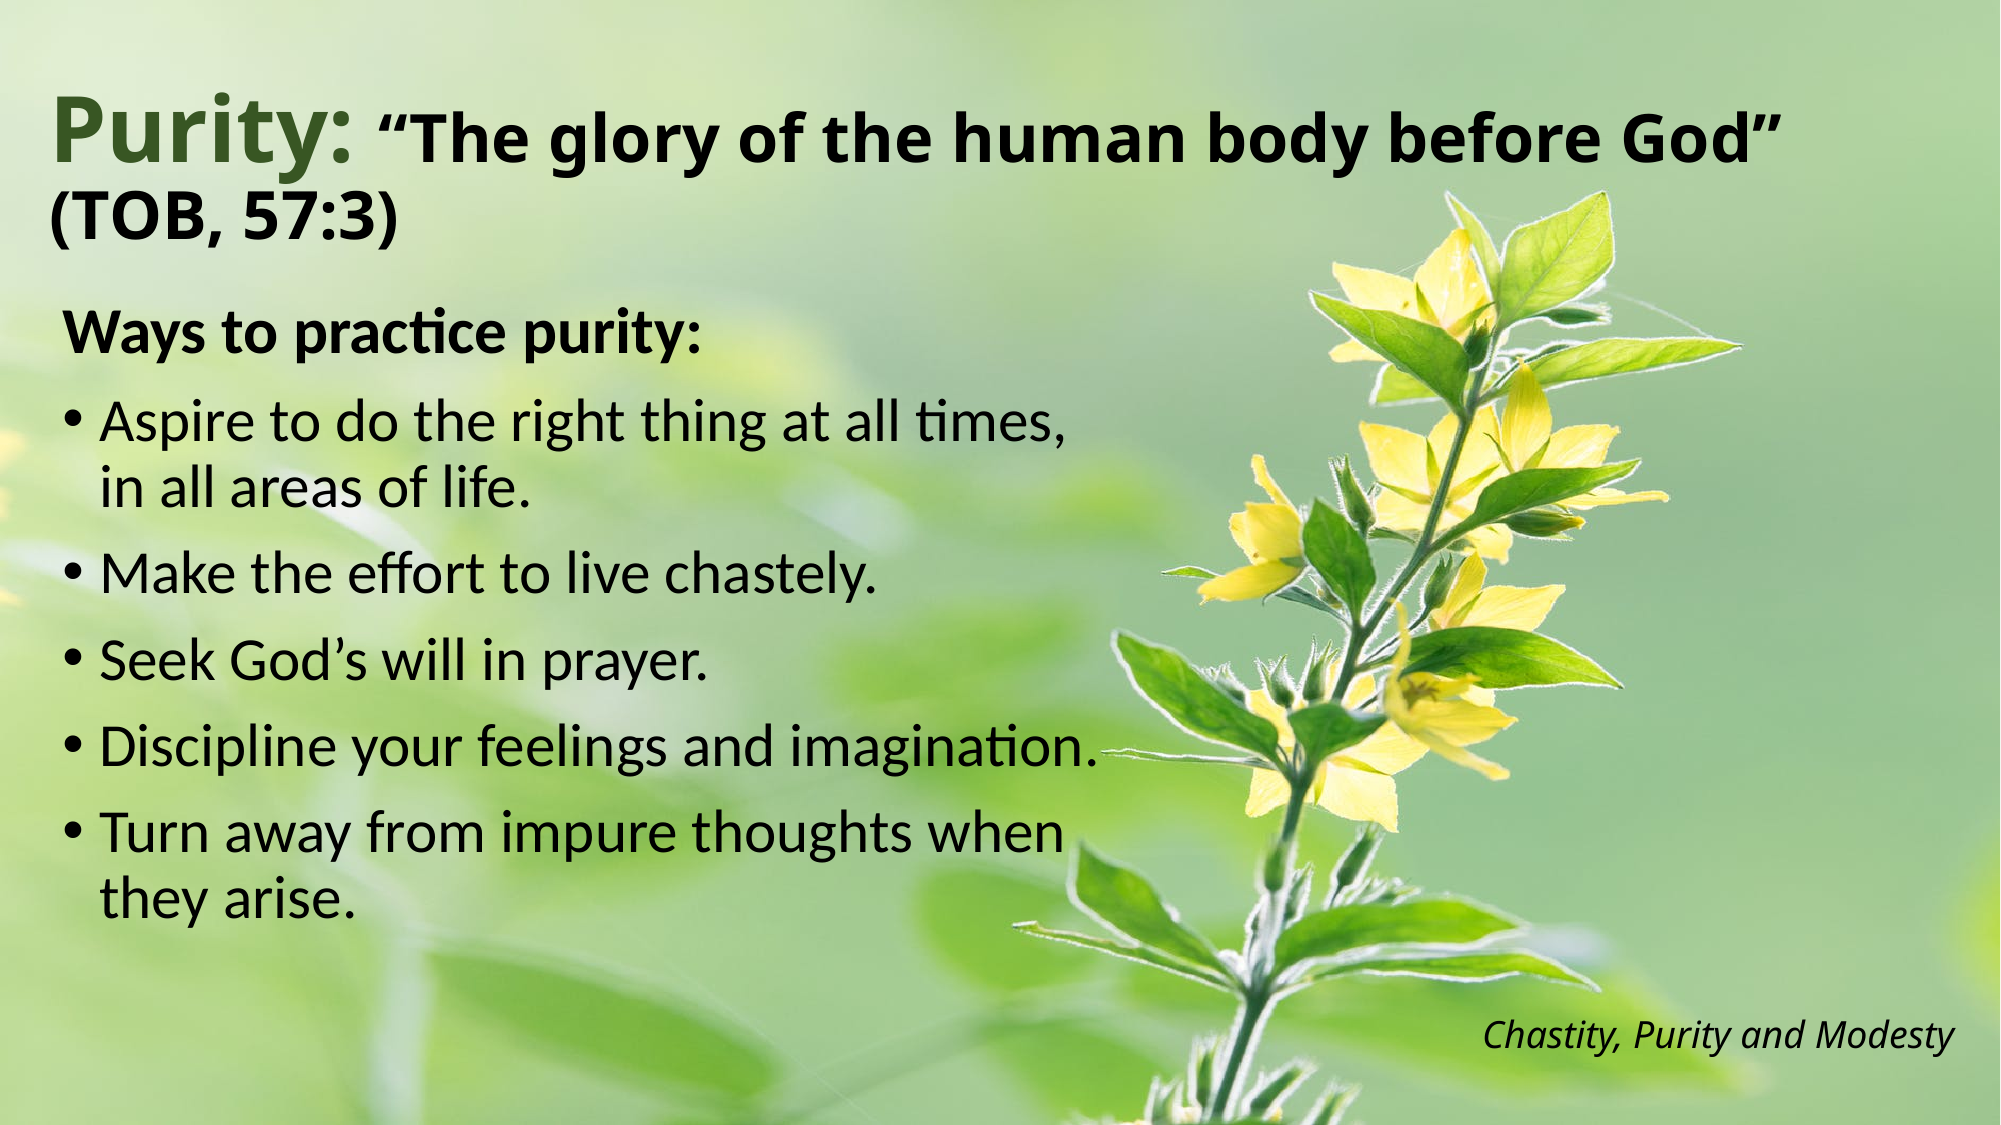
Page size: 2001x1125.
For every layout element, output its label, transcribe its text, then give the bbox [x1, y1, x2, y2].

picture [0, 0, 2001, 1125]
title Purity: “The glory of the human body before God” (TOB, 57:3) [34, 59, 1863, 278]
text_box Chastity, Purity and Modesty [955, 1003, 1970, 1125]
list Ways to practice purity: Aspire to do the right thing at all times, in all areas of life. Make the effort to live chastely. Seek God’s will in prayer. Discipline your feelings and imagination. Turn away from impure thoughts when they arise. [47, 290, 1128, 1004]
